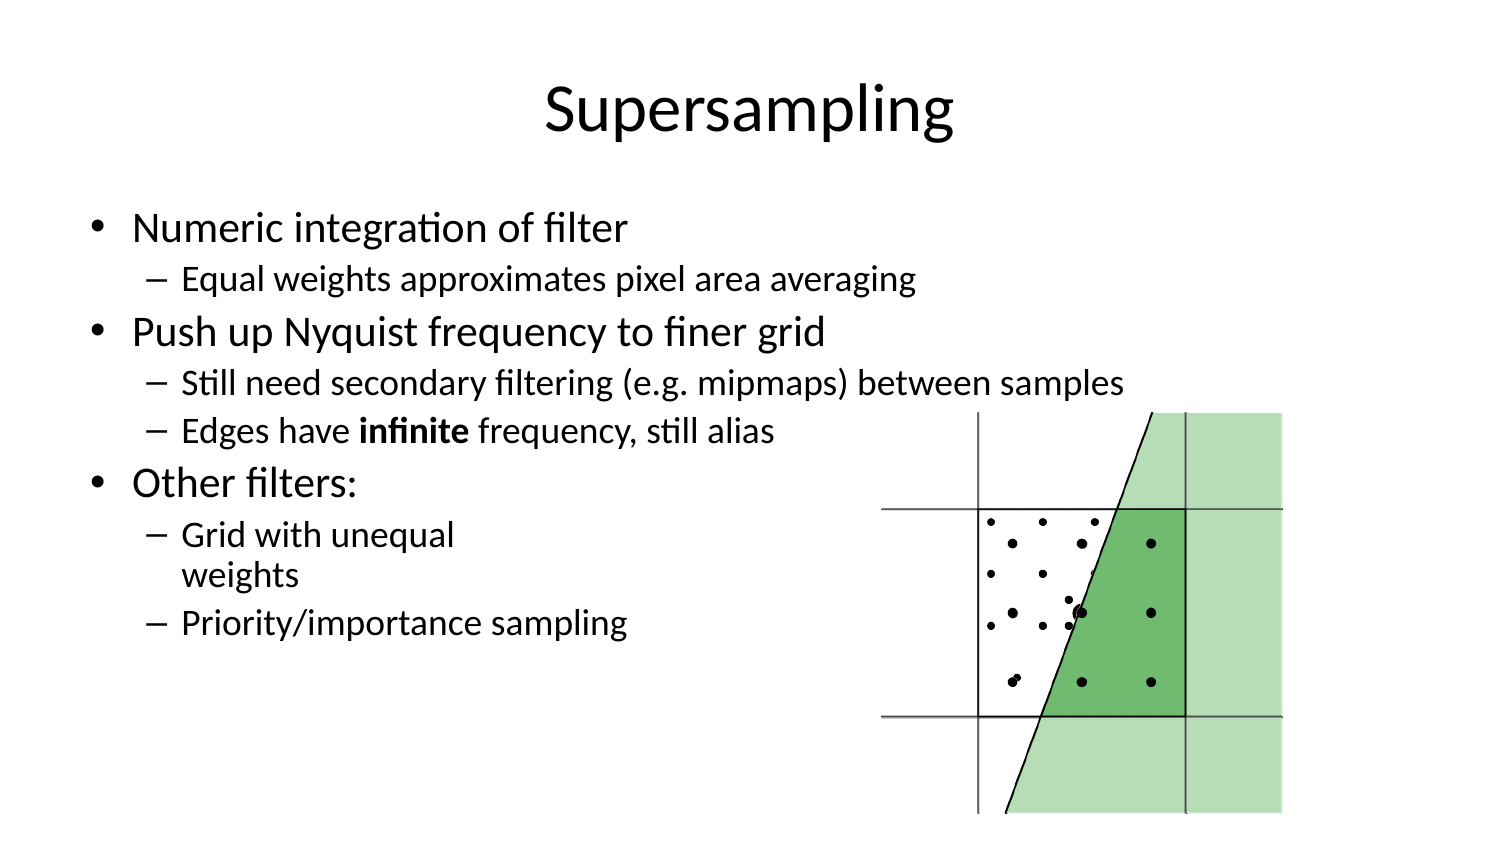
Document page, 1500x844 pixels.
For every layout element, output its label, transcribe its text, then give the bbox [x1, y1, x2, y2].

list Numeric integration of filter Equal weights approximates pixel area averaging Push up Nyquist frequency to finer grid Still need secondary filtering (e.g. mipmaps) between samples Edges have infinite frequency, still alias Other filters: Grid with unequal weights Priority/importance sampling [75, 196, 1425, 754]
title Supersampling [75, 33, 1425, 175]
picture [880, 412, 1283, 814]
